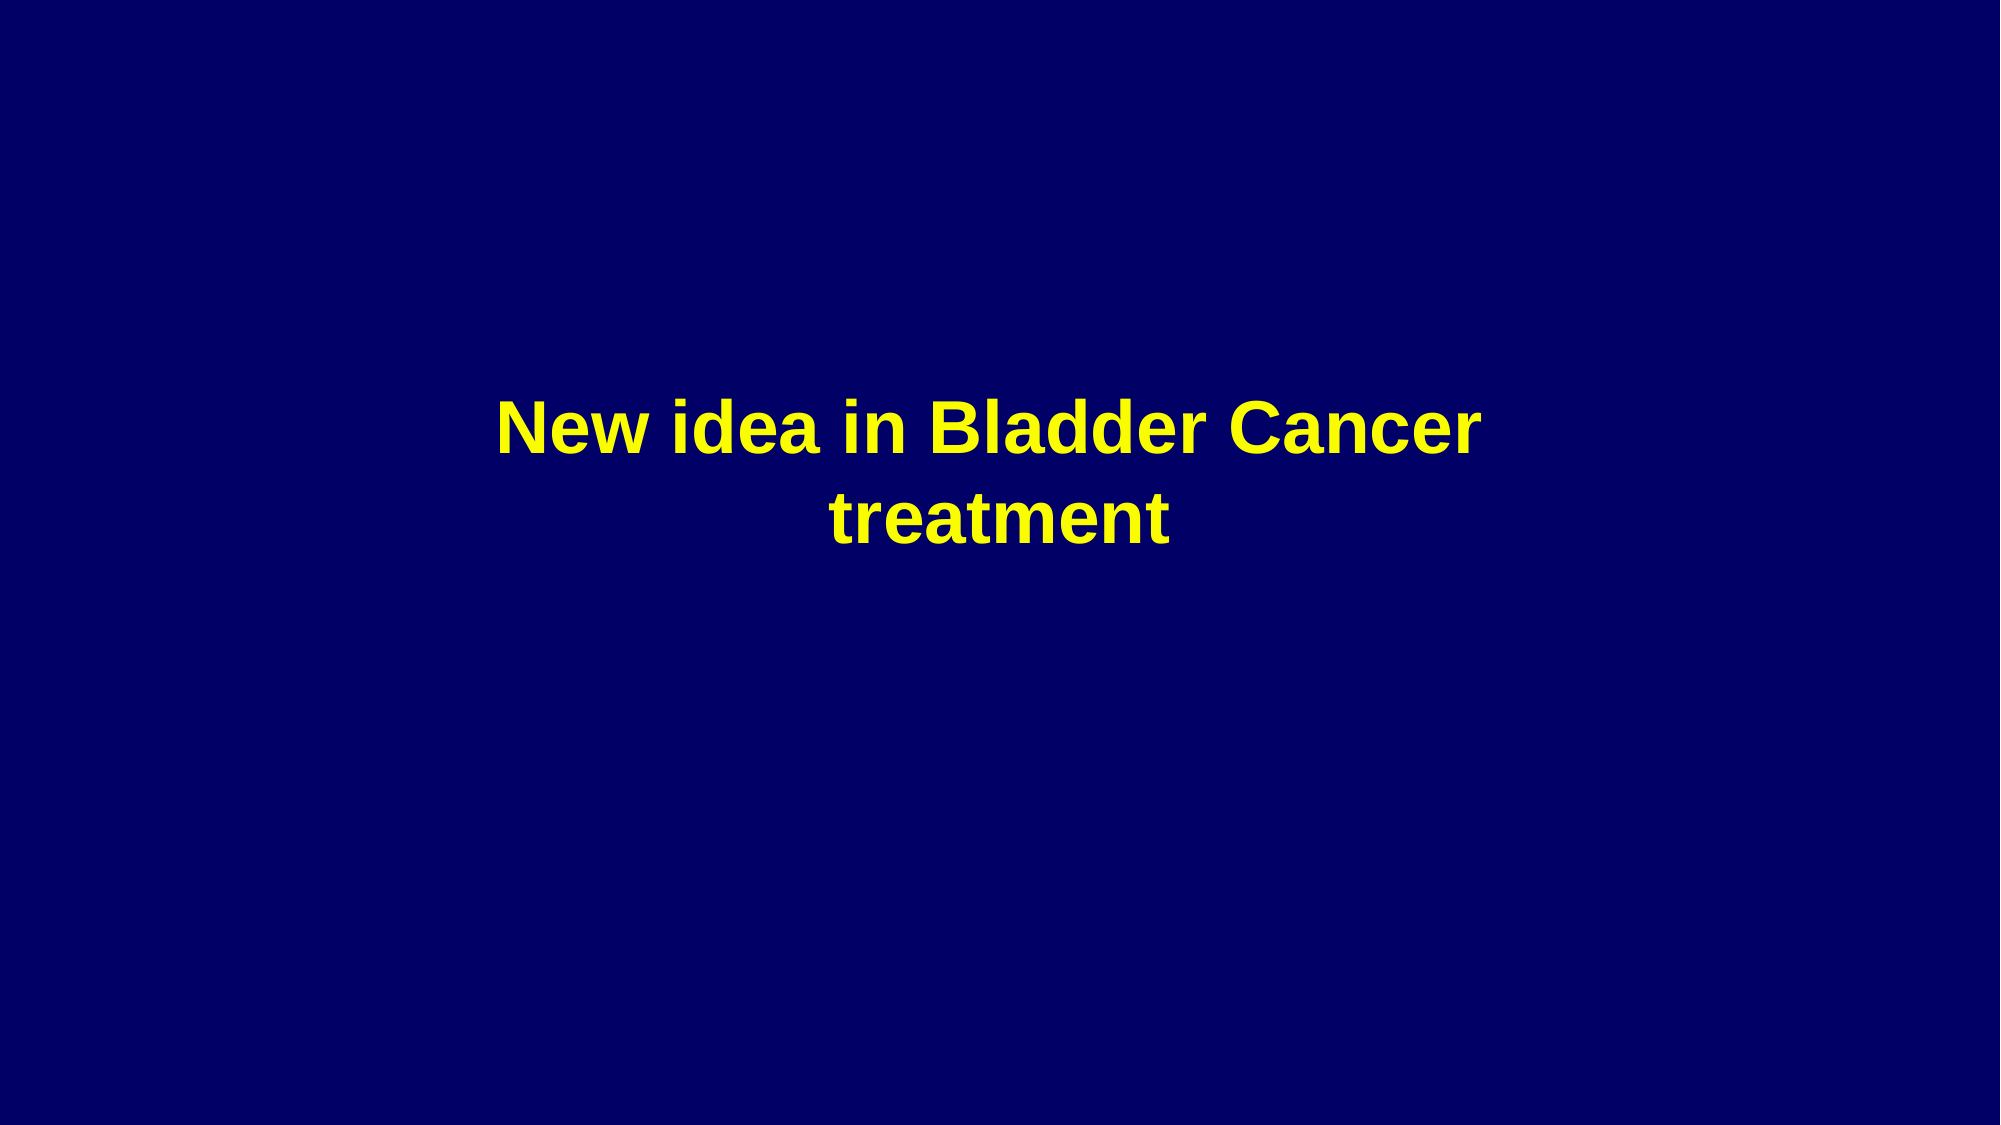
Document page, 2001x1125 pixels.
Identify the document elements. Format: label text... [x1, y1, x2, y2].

title New idea in Bladder Cancer treatment [150, 375, 1850, 563]
